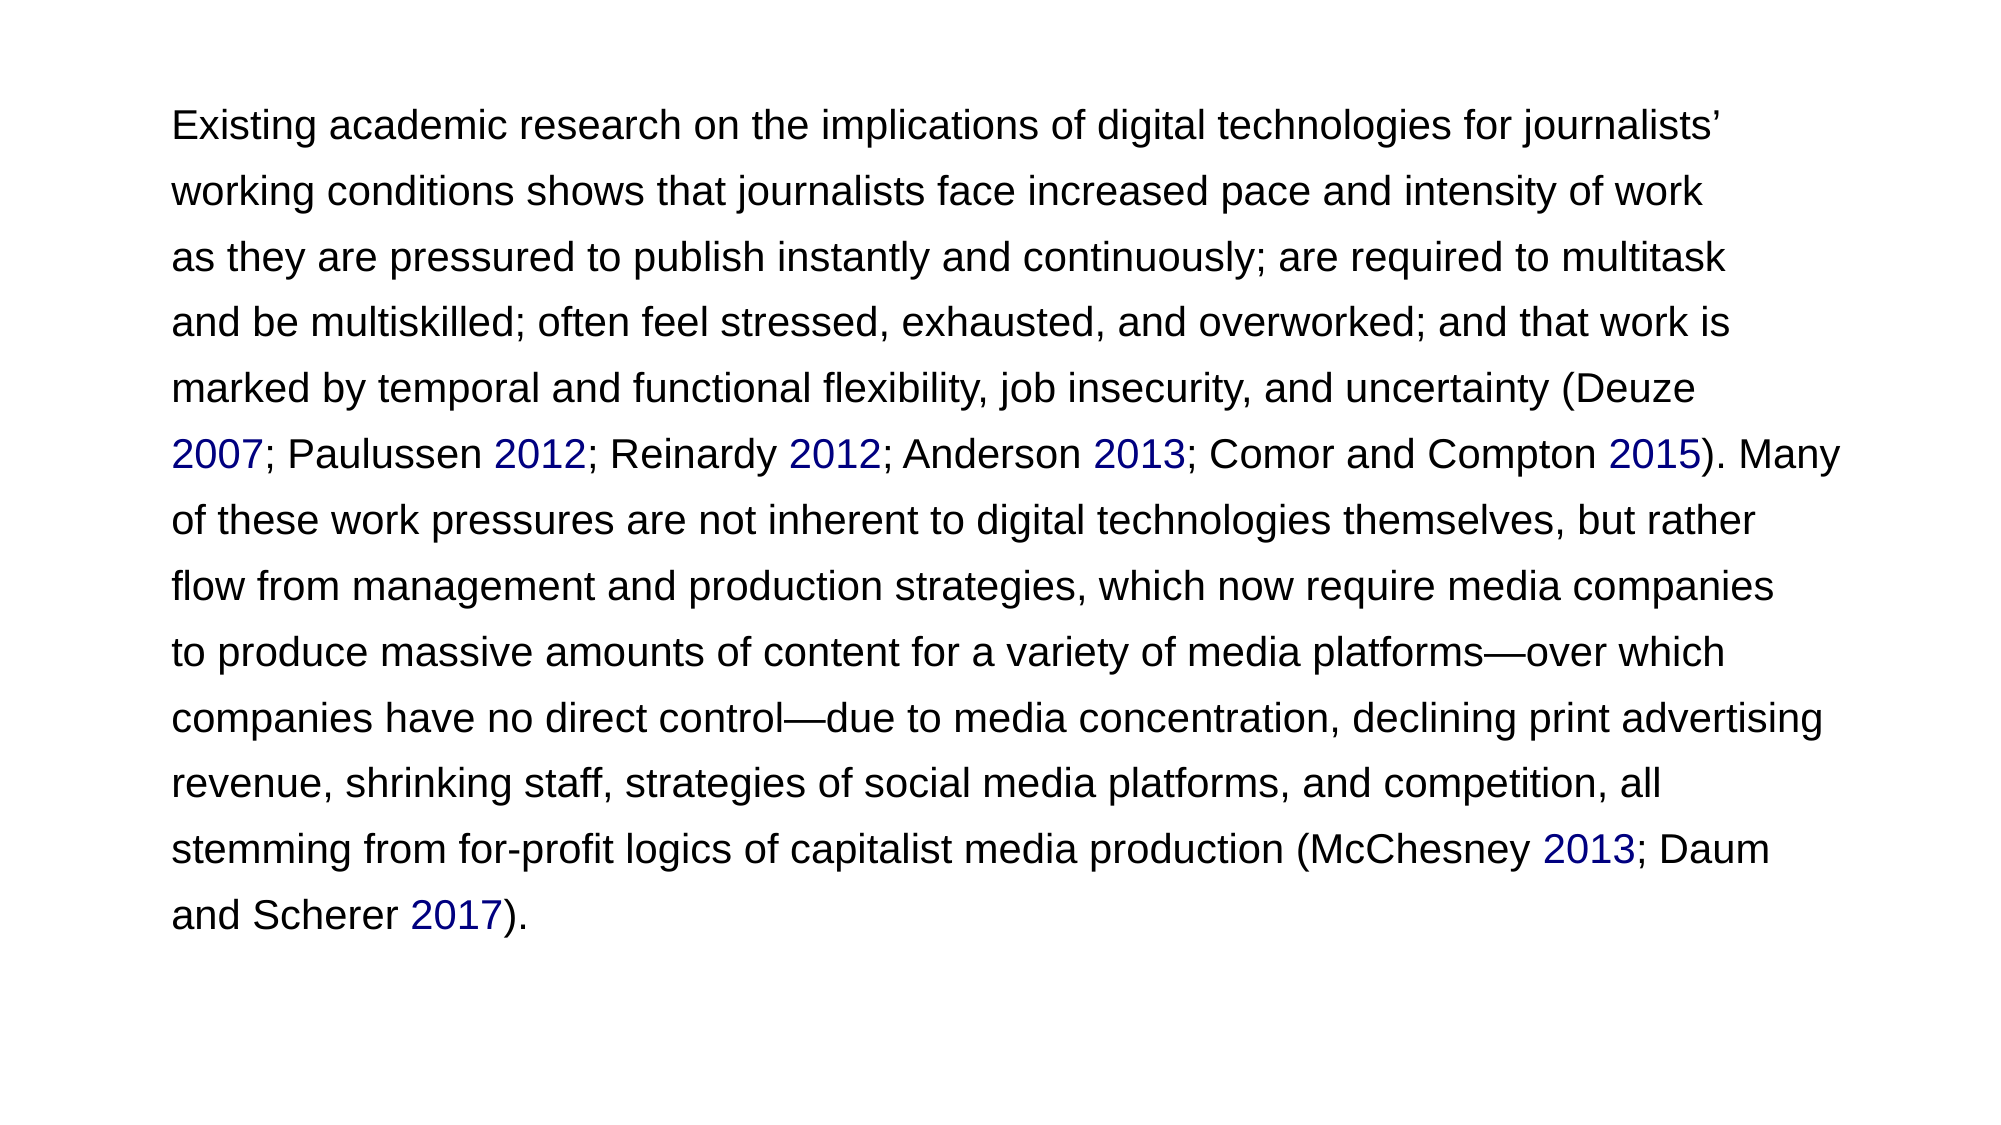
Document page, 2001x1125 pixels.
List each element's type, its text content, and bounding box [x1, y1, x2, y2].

list Existing academic research on the implications of digital technologies for journalists’ working conditions shows that journalists face increased pace and intensity of work as they are pressured to publish instantly and continuously; are required to multitask and be multiskilled; often feel stressed, exhausted, and overworked; and that work is marked by temporal and functional flexibility, job insecurity, and uncertainty (Deuze 2007; Paulussen 2012; Reinardy 2012; Anderson 2013; Comor and Compton 2015). Many of these work pressures are not inherent to digital technologies themselves, but rather flow from management and production strategies, which now require media companies to produce massive amounts of content for a variety of media platforms—over which companies have no direct control—due to media concentration, declining print advertising revenue, shrinking staff, strategies of social media platforms, and competition, all stemming from for-profit logics of capitalist media production (McChesney 2013; Daum and Scherer 2017). [137, 95, 1863, 810]
